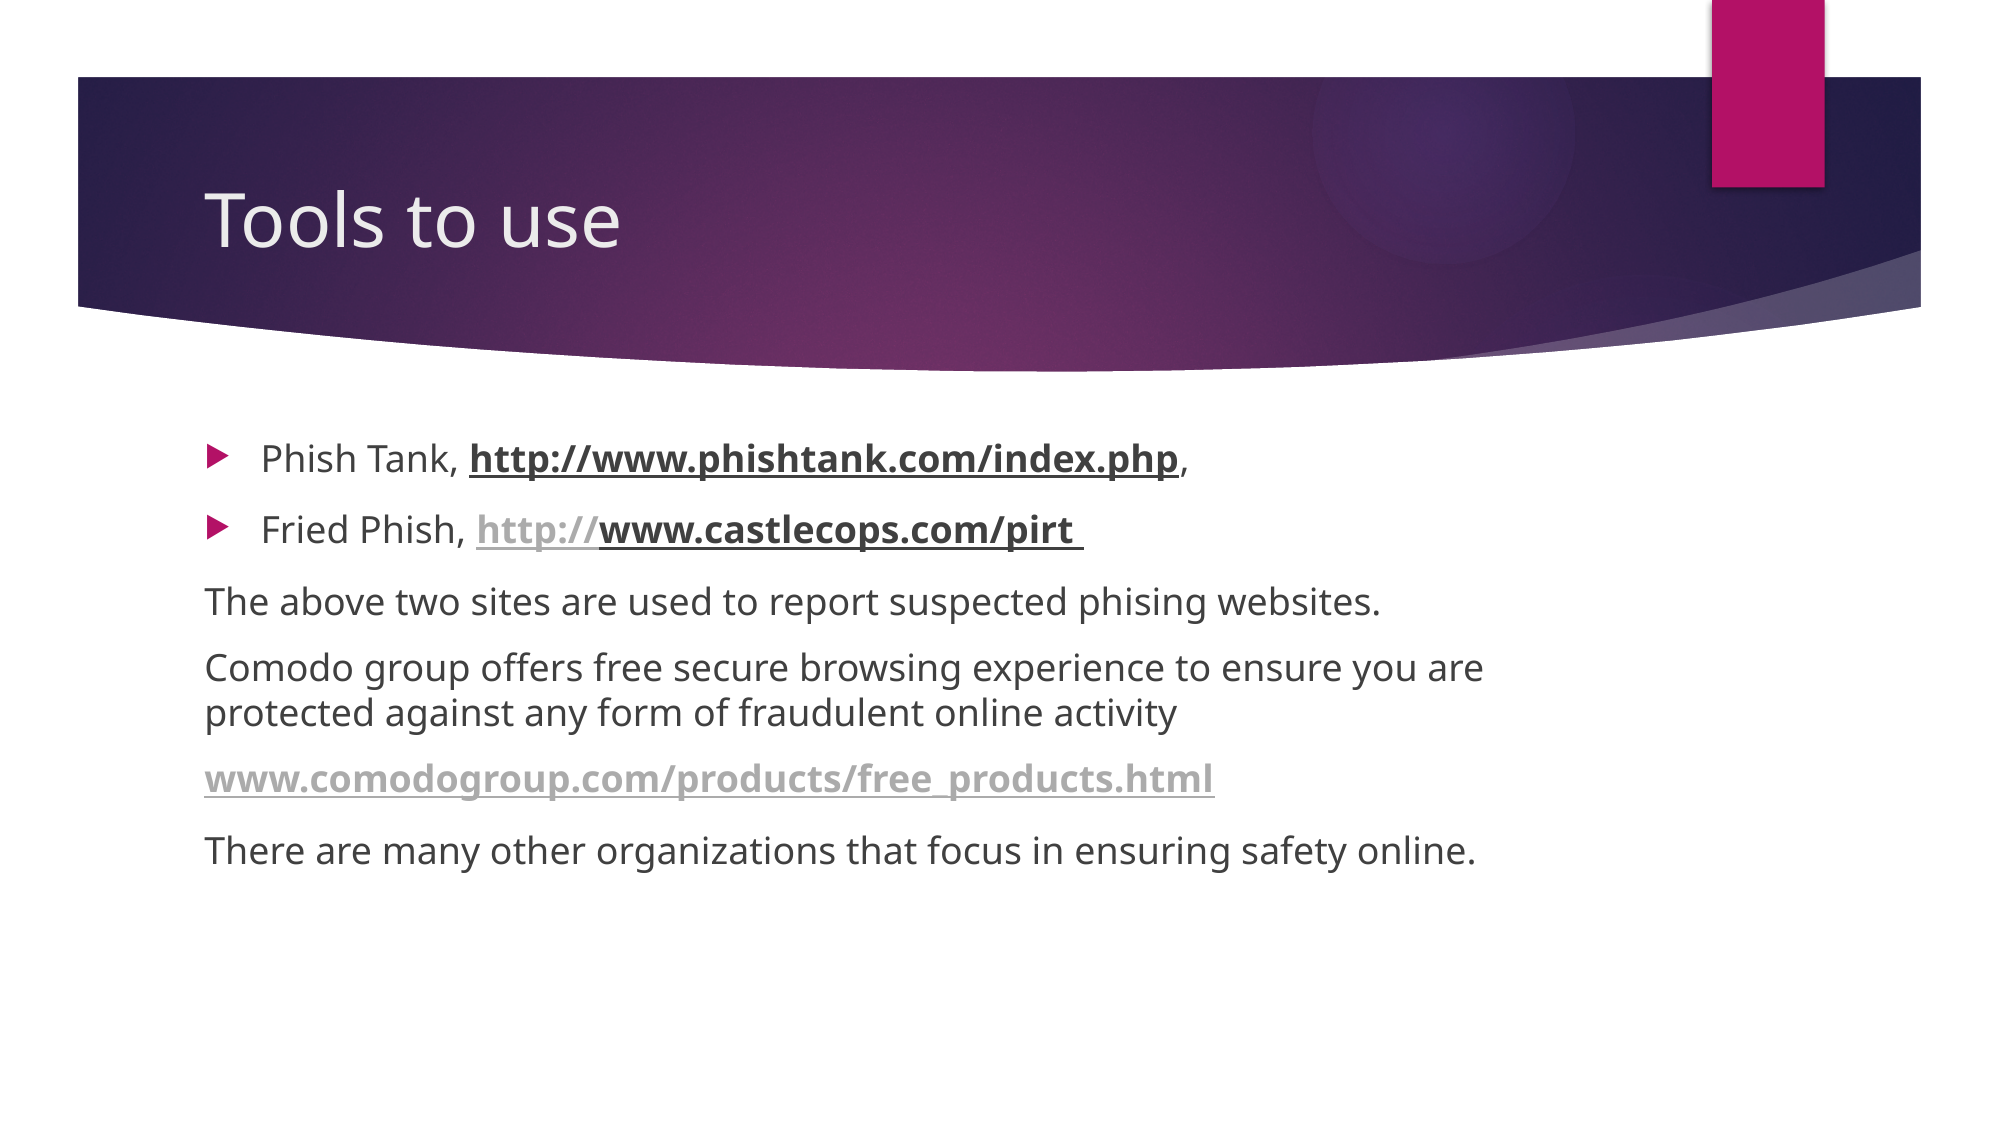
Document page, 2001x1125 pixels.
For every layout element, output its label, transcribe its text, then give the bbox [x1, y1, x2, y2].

list Phish Tank, http://www.phishtank.com/index.php, Fried Phish, http://www.castlecops.com/pirt The above two sites are used to report suspected phising websites. Comodo group offers free secure browsing experience to ensure you are protected against any form of fraudulent online activity www.comodogroup.com/products/free_products.html There are many other organizations that focus in ensuring safety online. [189, 427, 1638, 988]
title Tools to use [189, 159, 1627, 276]
